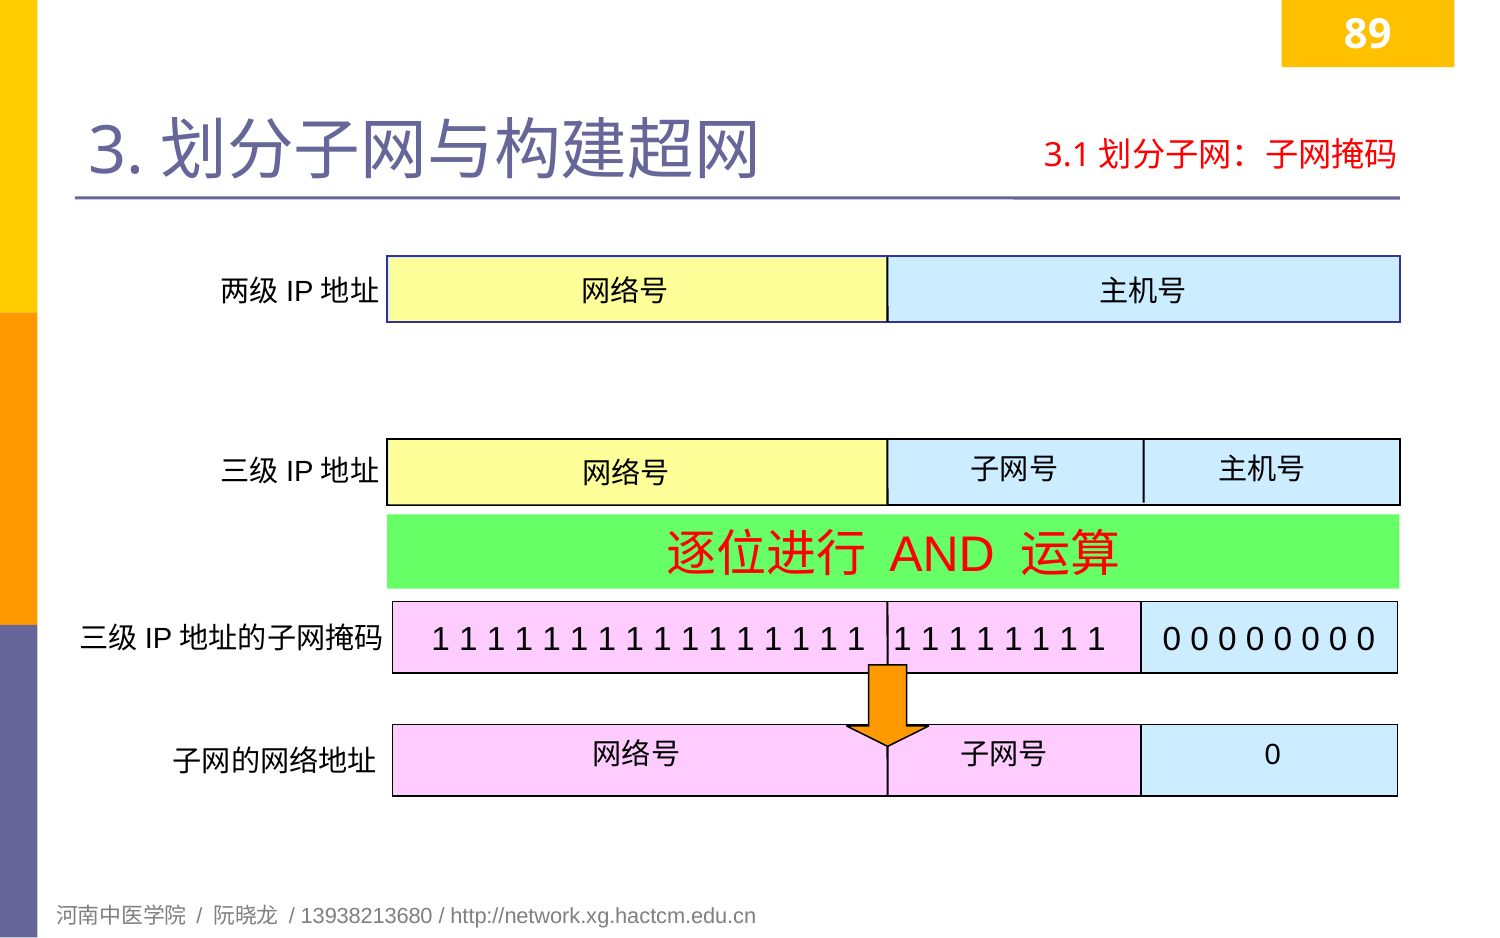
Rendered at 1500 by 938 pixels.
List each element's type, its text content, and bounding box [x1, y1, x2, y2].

title 3.划分子网与构建超网 [75, 37, 1425, 194]
slide_number 89 [1281, 0, 1455, 68]
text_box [70, 255, 1400, 797]
list 3.1划分子网：子网掩码 [939, 126, 1412, 186]
